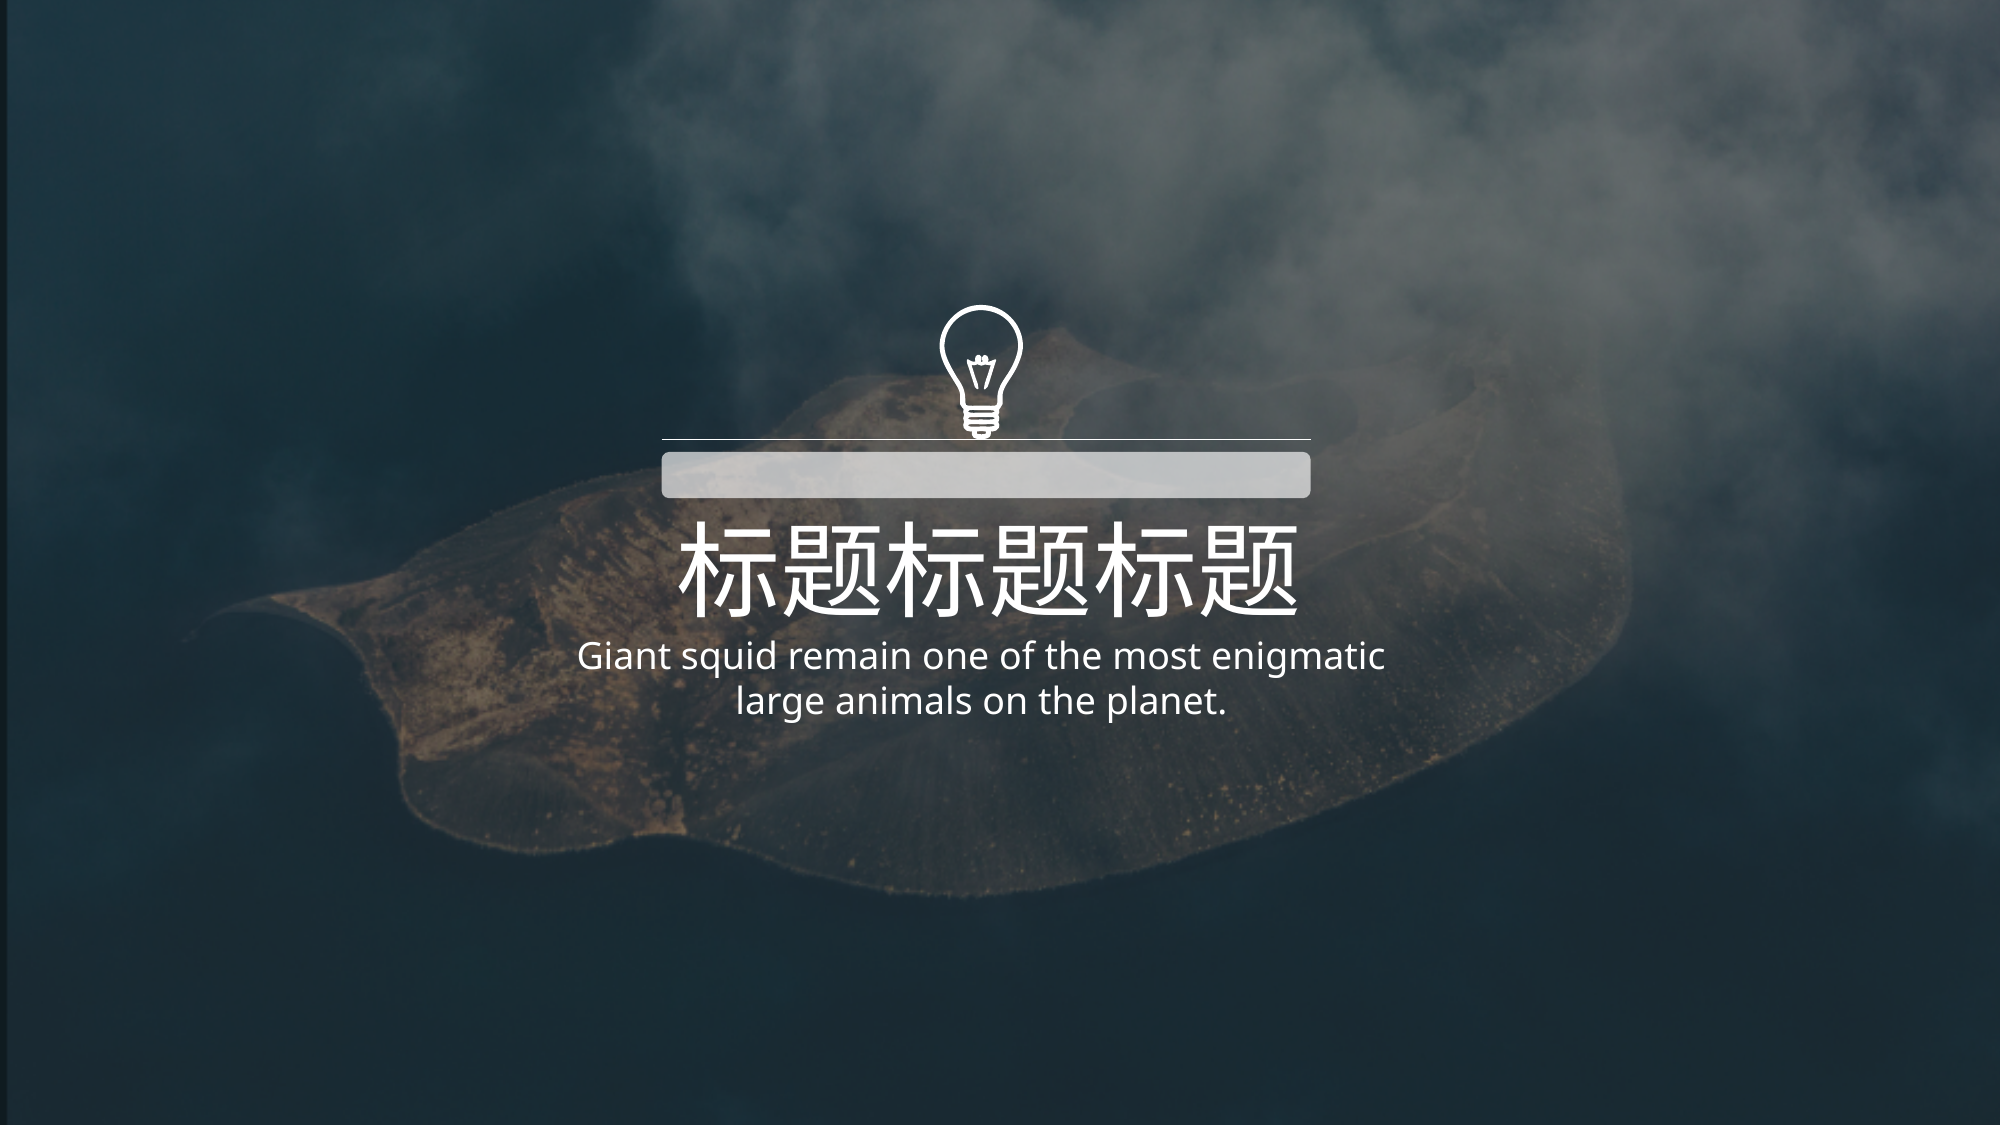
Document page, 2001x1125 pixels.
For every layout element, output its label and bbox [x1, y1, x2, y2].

picture [0, 0, 2000, 1125]
text_box [939, 304, 1024, 439]
